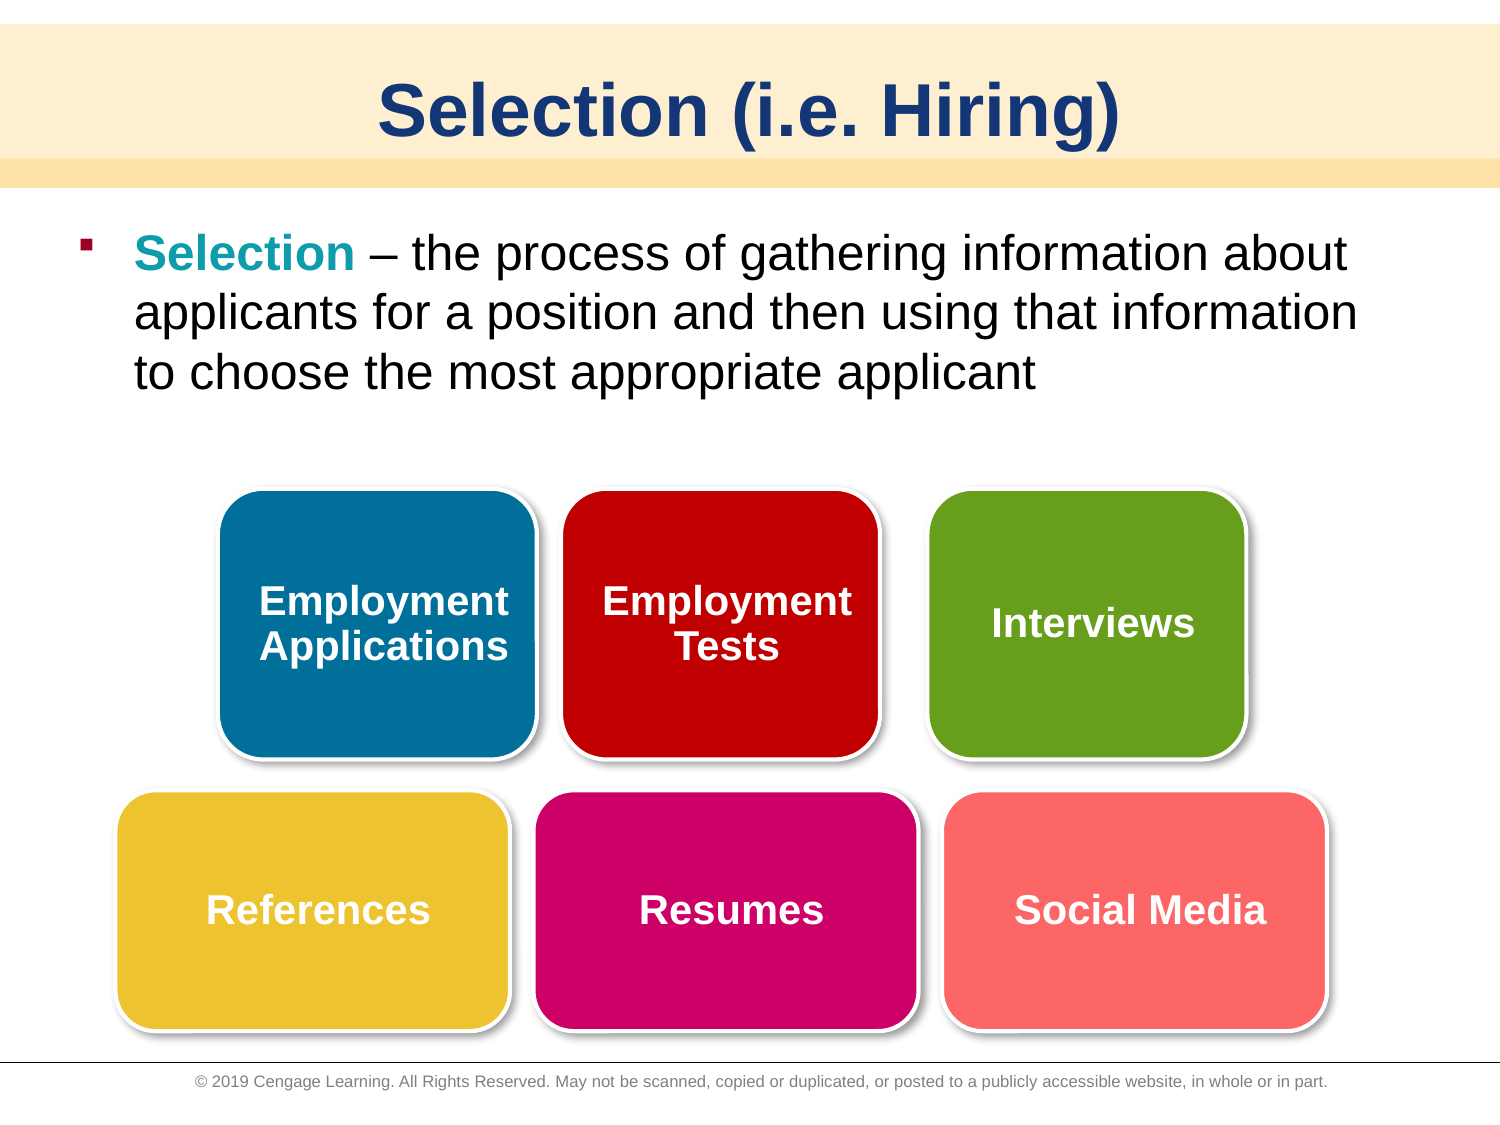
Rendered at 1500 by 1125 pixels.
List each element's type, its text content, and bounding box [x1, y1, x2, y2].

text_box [114, 426, 1328, 1101]
title Selection (i.e. Hiring) [74, 24, 1426, 188]
list Selection – the process of gathering information about applicants for a position and then using that information to choose the most appropriate applicant [62, 212, 1413, 1013]
